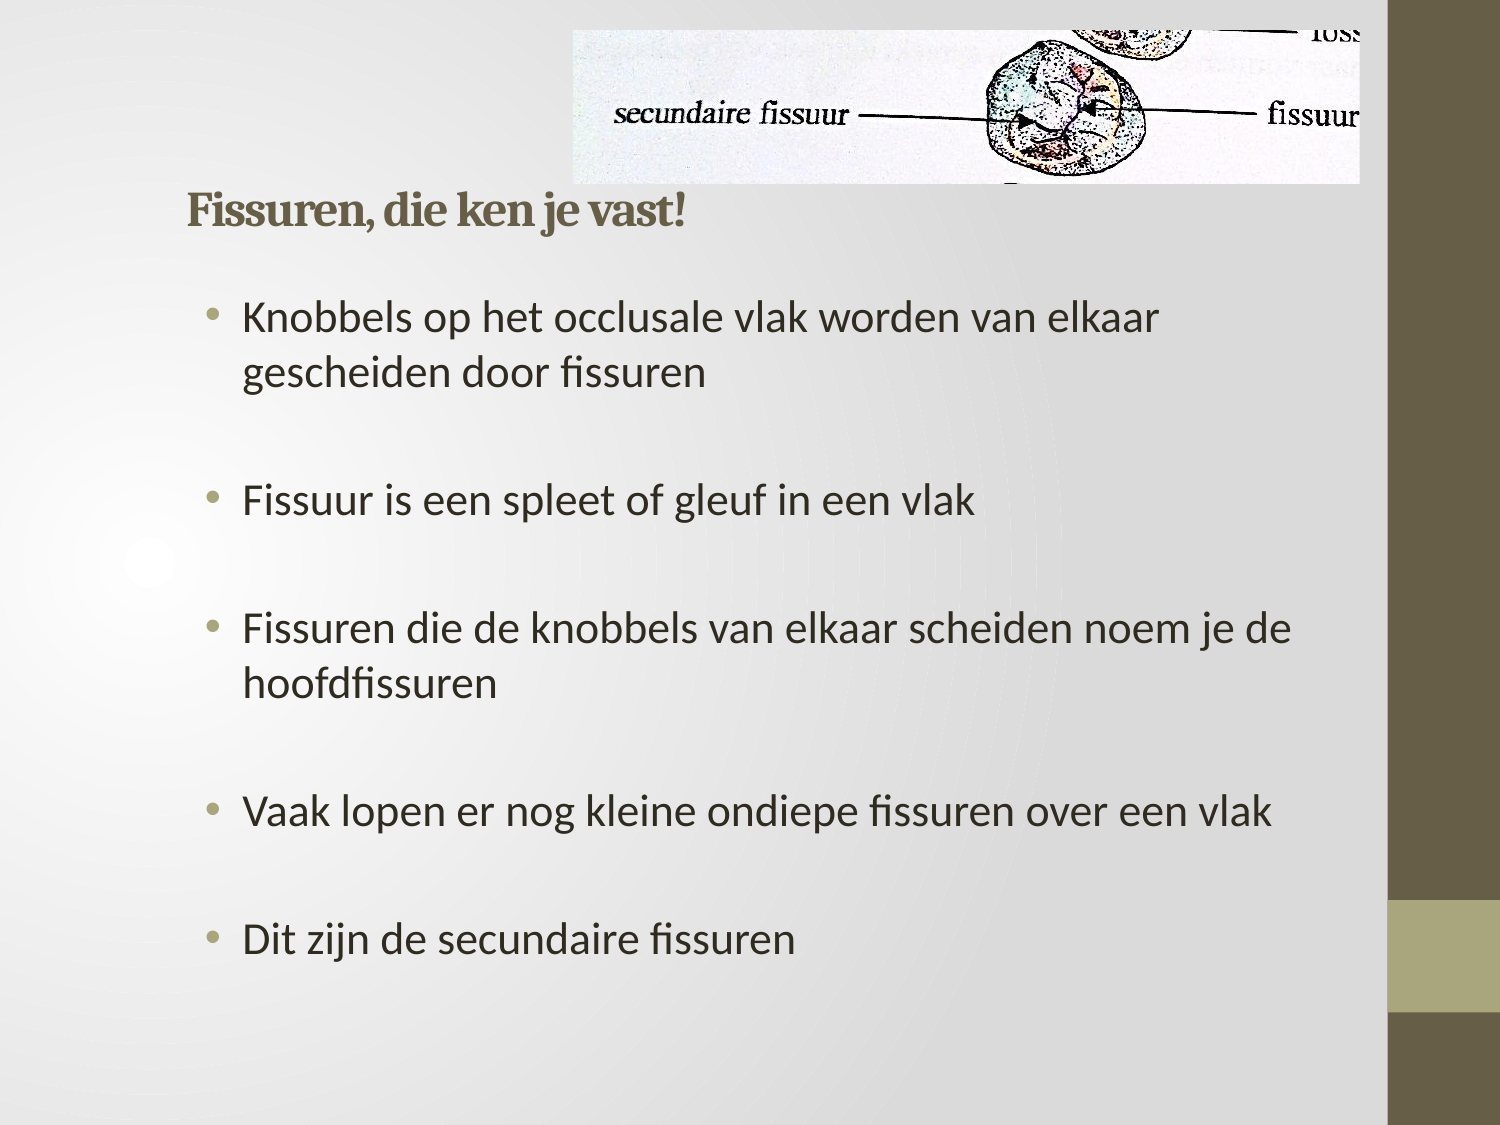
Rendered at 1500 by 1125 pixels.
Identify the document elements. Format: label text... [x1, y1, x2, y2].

title Fissuren, die ken je vast! [171, 168, 1324, 244]
list Knobbels op het occlusale vlak worden van elkaar gescheiden door fissuren Fissuur is een spleet of gleuf in een vlak Fissuren die de knobbels van elkaar scheiden noem je de hoofdfissuren Vaak lopen er nog kleine ondiepe fissuren over een vlak Dit zijn de secundaire fissuren [171, 278, 1325, 1047]
picture [572, 30, 1360, 185]
